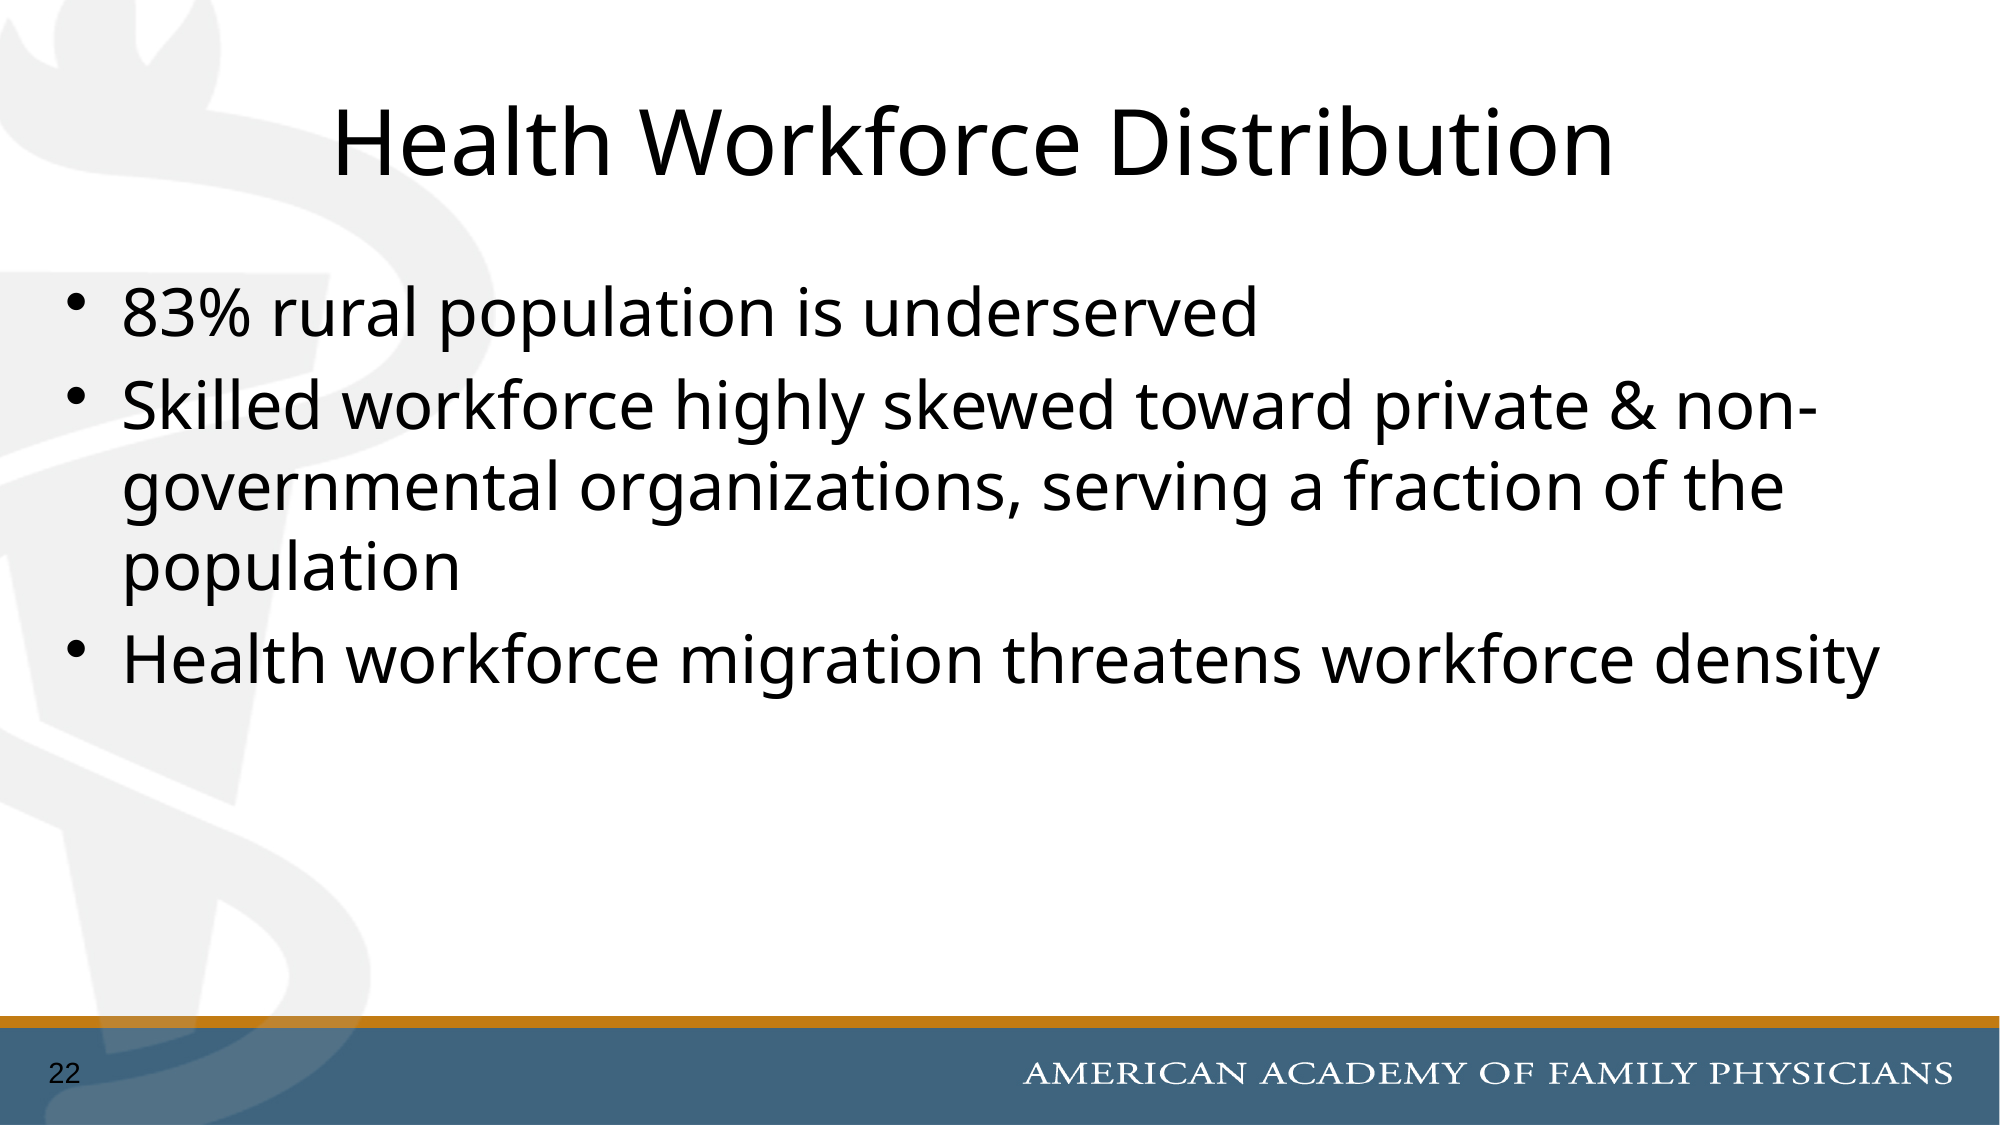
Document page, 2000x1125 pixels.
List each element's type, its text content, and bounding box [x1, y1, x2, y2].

picture [0, 0, 2000, 1125]
list 83% rural population is underserved Skilled workforce highly skewed toward private & non-governmental organizations, serving a fraction of the population Health workforce migration threatens workforce density [49, 262, 1950, 1005]
slide_number 22 [33, 1046, 150, 1125]
title Health Workforce Distribution [49, 45, 1900, 233]
